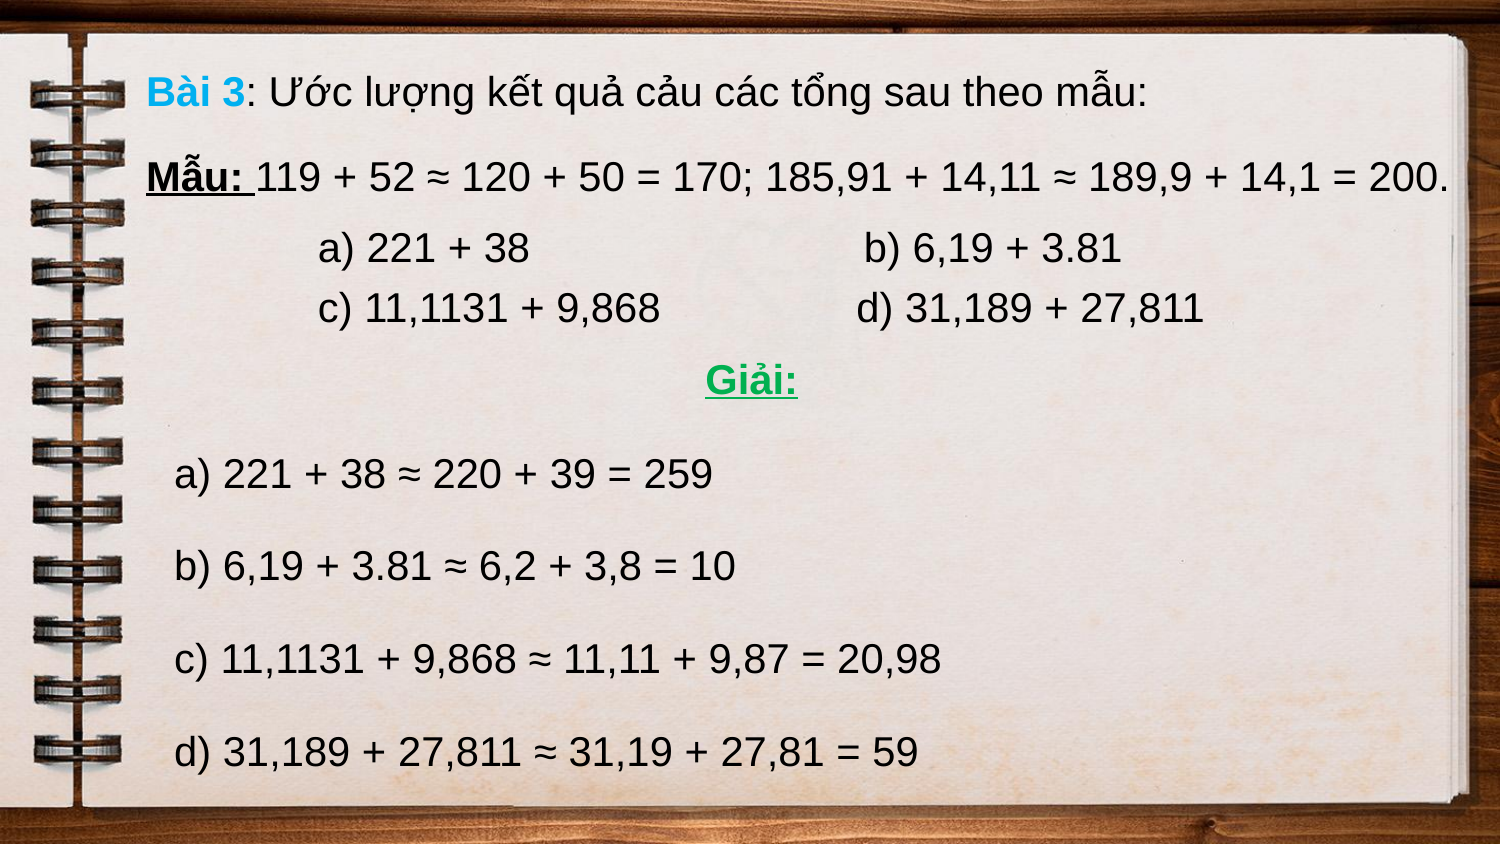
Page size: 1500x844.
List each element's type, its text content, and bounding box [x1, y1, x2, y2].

picture [0, 0, 1500, 844]
text_box a) 221 + 38 ≈ 220 + 39 = 259 b) 6,19 + 3.81 ≈ 6,2 + 3,8 = 10 c) 11,1131 + 9,868 ≈ 11,11 + 9,87 = 20,98 d) 31,189 + 27,811 ≈ 31,19 + 27,81 = 59 [159, 421, 1154, 782]
text_box a) 221 + 38 b) 6,19 + 3.81 c) 11,1131 + 9,868 d) 31,189 + 27,811 [303, 203, 1297, 338]
text_box Giải: [690, 345, 857, 410]
text_box Bài 3: Ước lượng kết quả cảu các tổng sau theo mẫu: Mẫu: 119 + 52 ≈ 120 + 50 = 170; 185,91 + 14,11 ≈ 189,9 + 14,1 = 200. [131, 47, 1500, 207]
